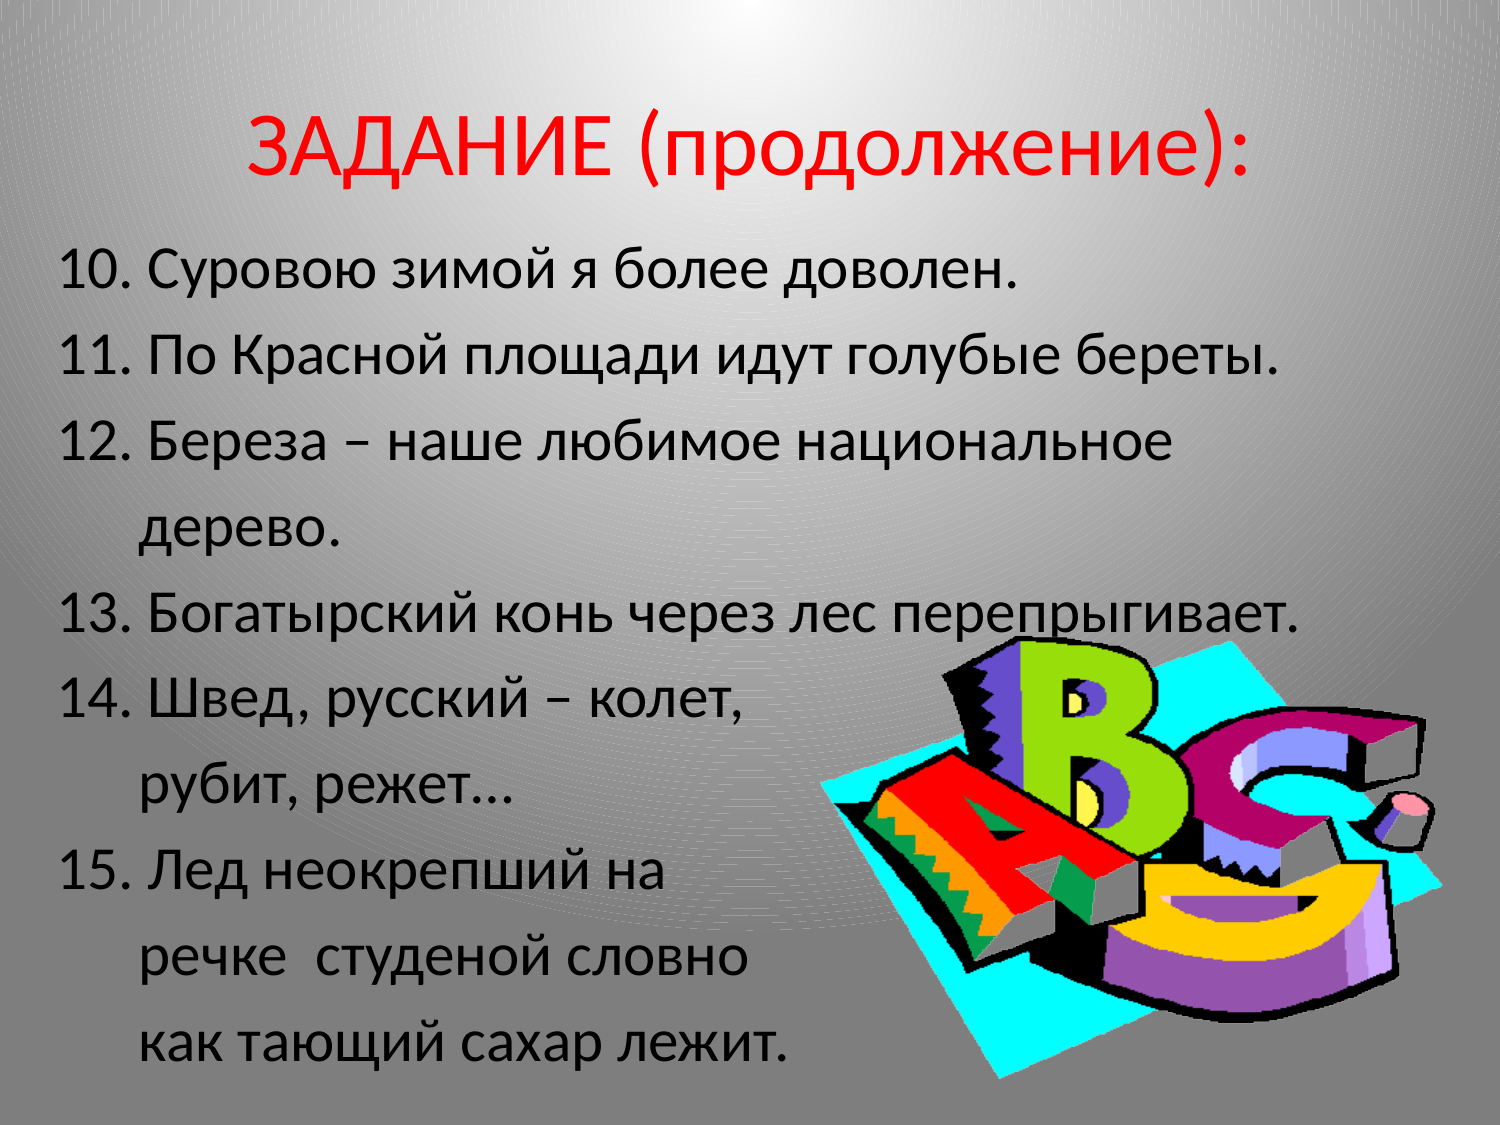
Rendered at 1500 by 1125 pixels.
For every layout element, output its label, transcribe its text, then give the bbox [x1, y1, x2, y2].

list 10. Суровою зимой я более доволен. 11. По Красной площади идут голубые береты. 12. Береза – наше любимое национальное дерево. 13. Богатырский конь через лес перепрыгивает. 14. Швед, русский – колет, рубит, режет… 15. Лед неокрепший на речке студеной словно как тающий сахар лежит. [41, 219, 1483, 1083]
title ЗАДАНИЕ (продолжение): [75, 45, 1425, 219]
picture [820, 633, 1448, 1083]
